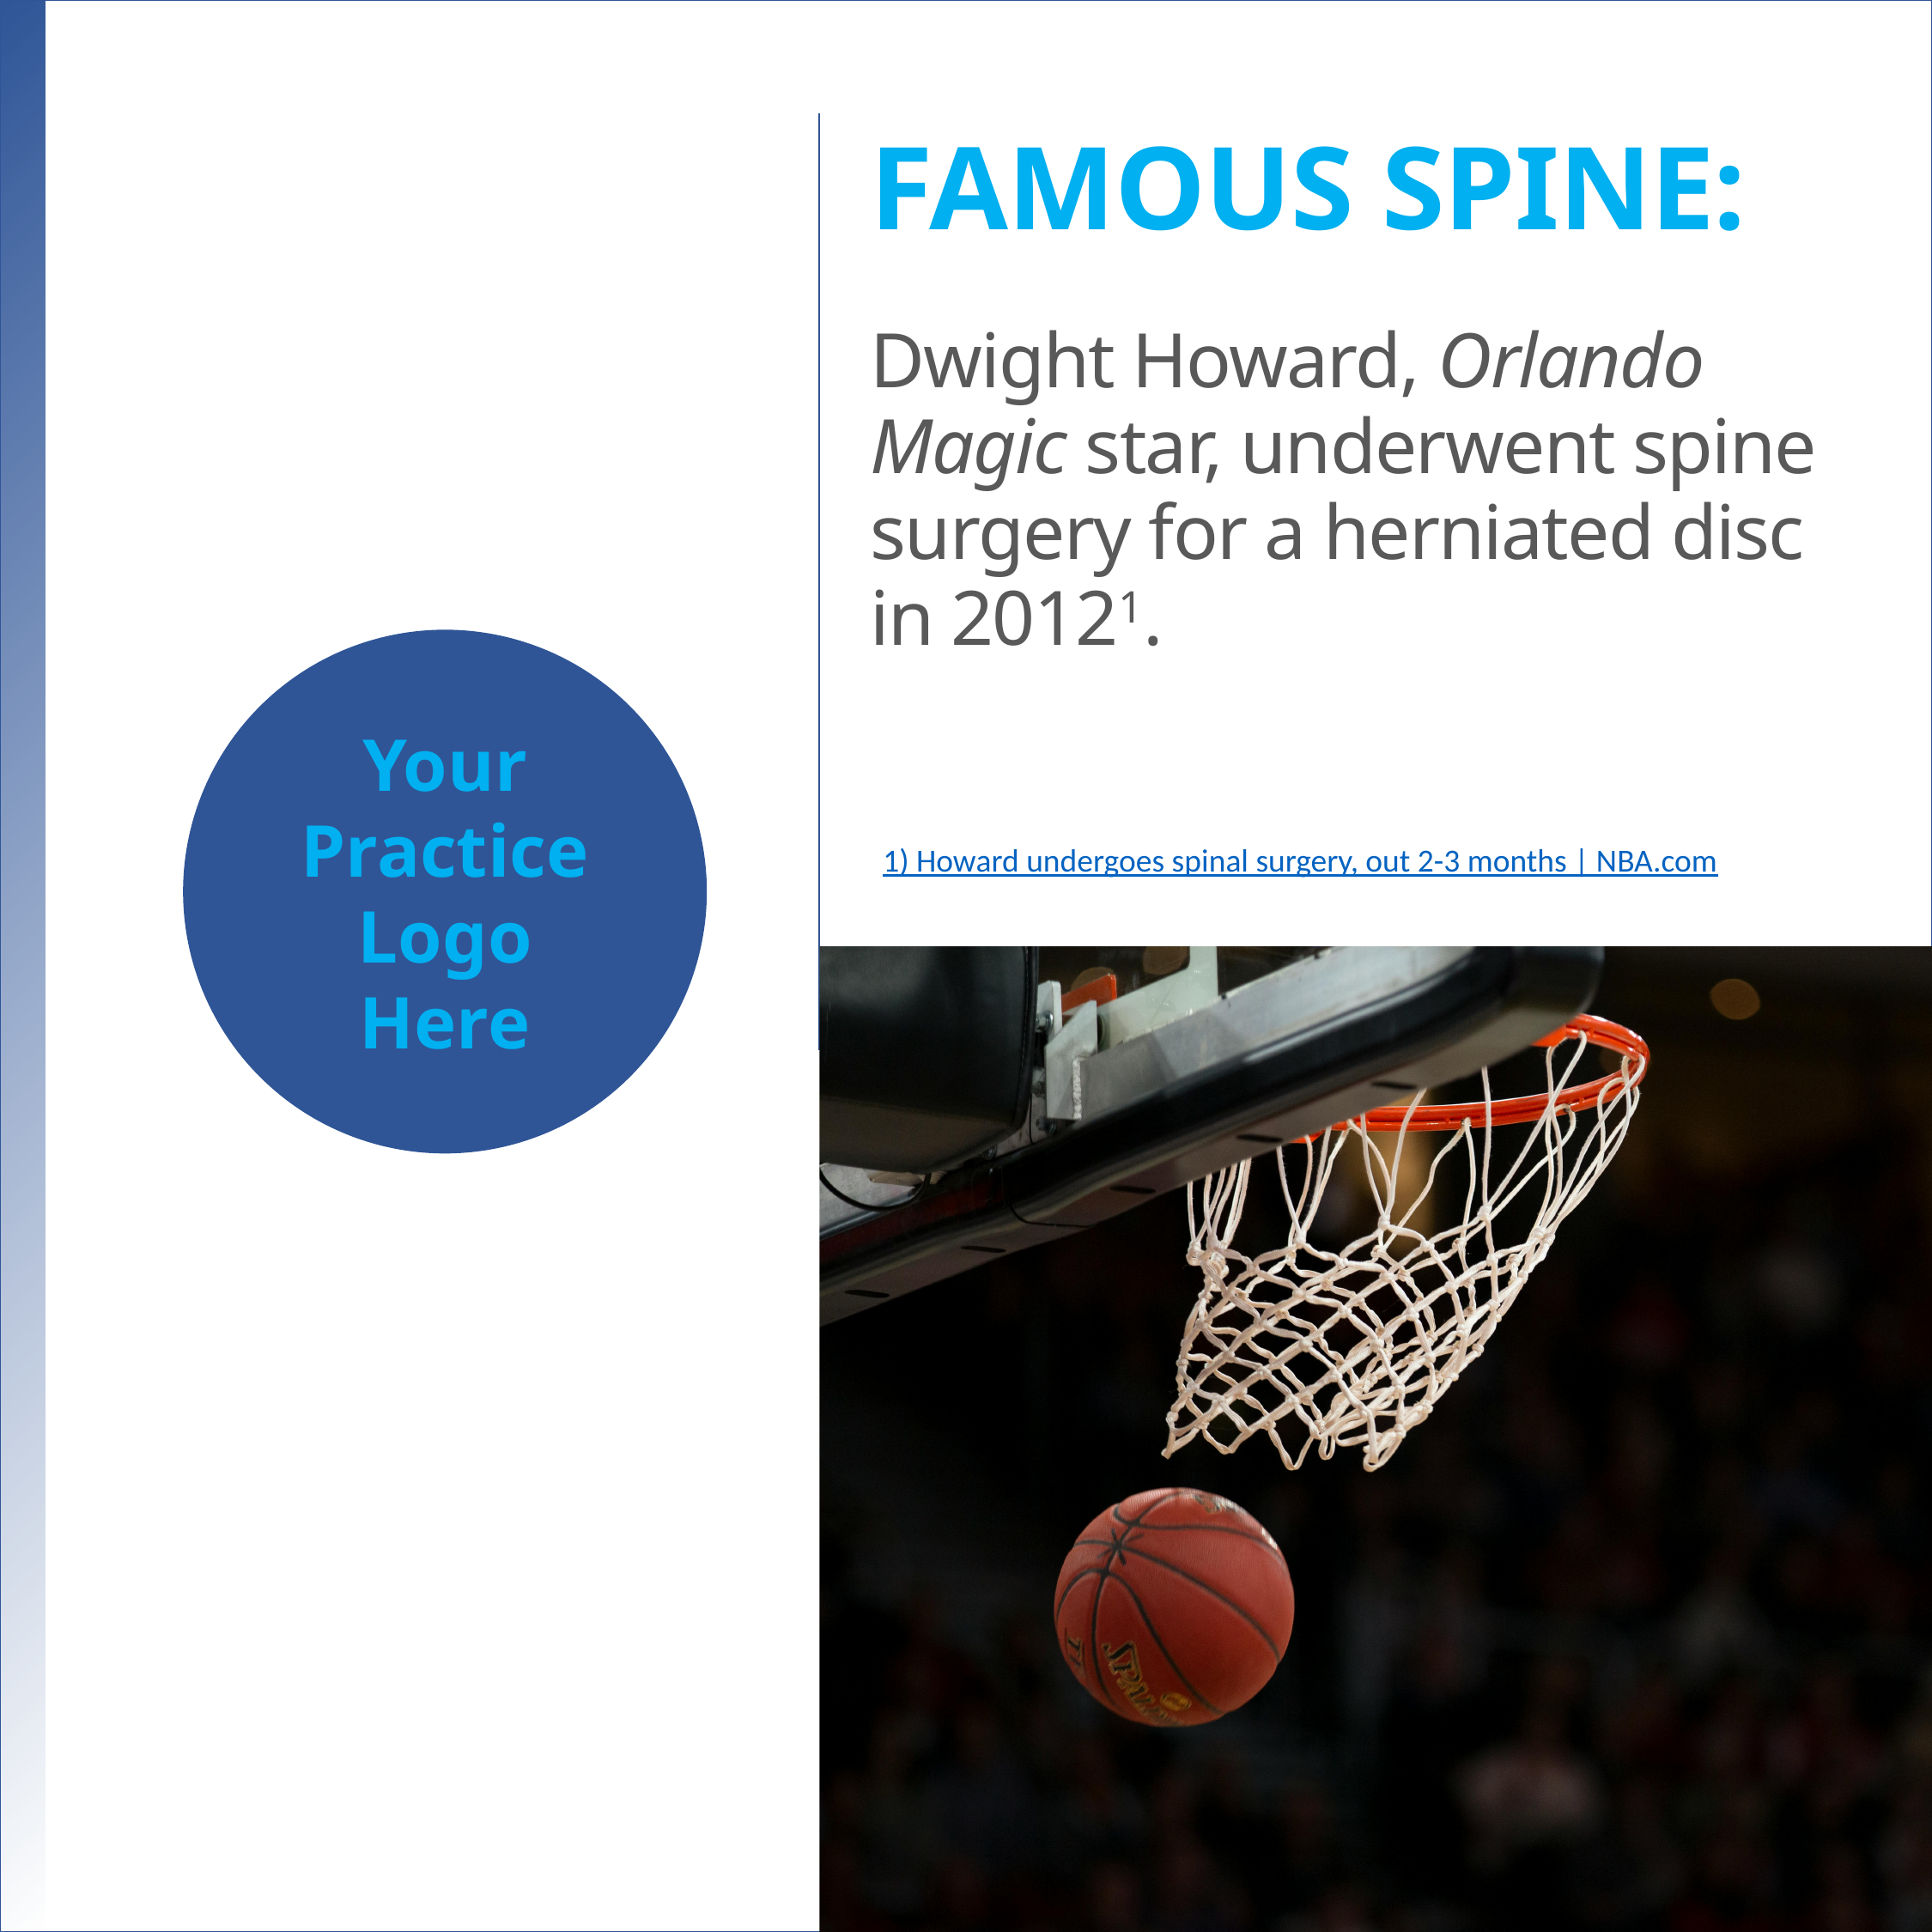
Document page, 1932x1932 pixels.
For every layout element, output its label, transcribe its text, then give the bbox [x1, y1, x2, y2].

text_box Your Practice Logo Here [182, 629, 708, 1155]
picture [819, 946, 1932, 1932]
